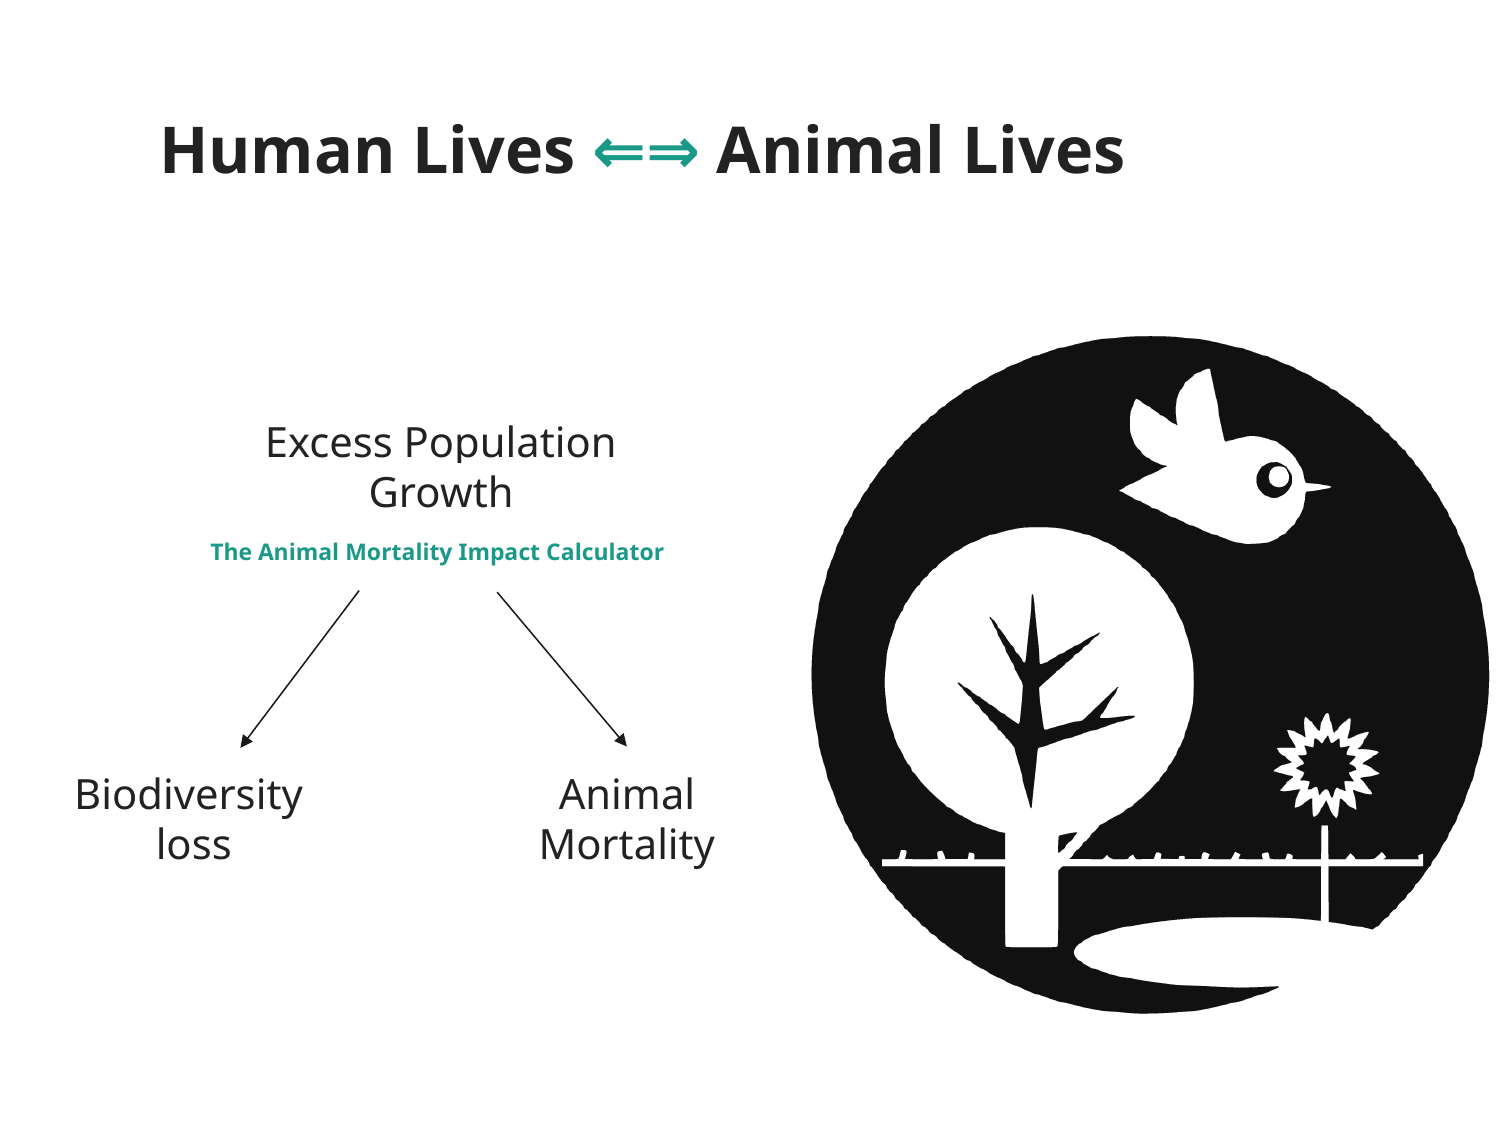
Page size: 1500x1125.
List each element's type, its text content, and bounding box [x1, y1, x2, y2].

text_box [496, 591, 628, 747]
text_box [240, 590, 360, 749]
text_box Biodiversity loss [46, 762, 342, 874]
text_box Animal Mortality [516, 746, 737, 890]
text_box Excess Population Growth The Animal Mortality Impact Calculator [195, 418, 687, 562]
title Human Lives ⇐⇒ Animal Lives [127, 94, 1180, 206]
picture [801, 329, 1500, 1020]
